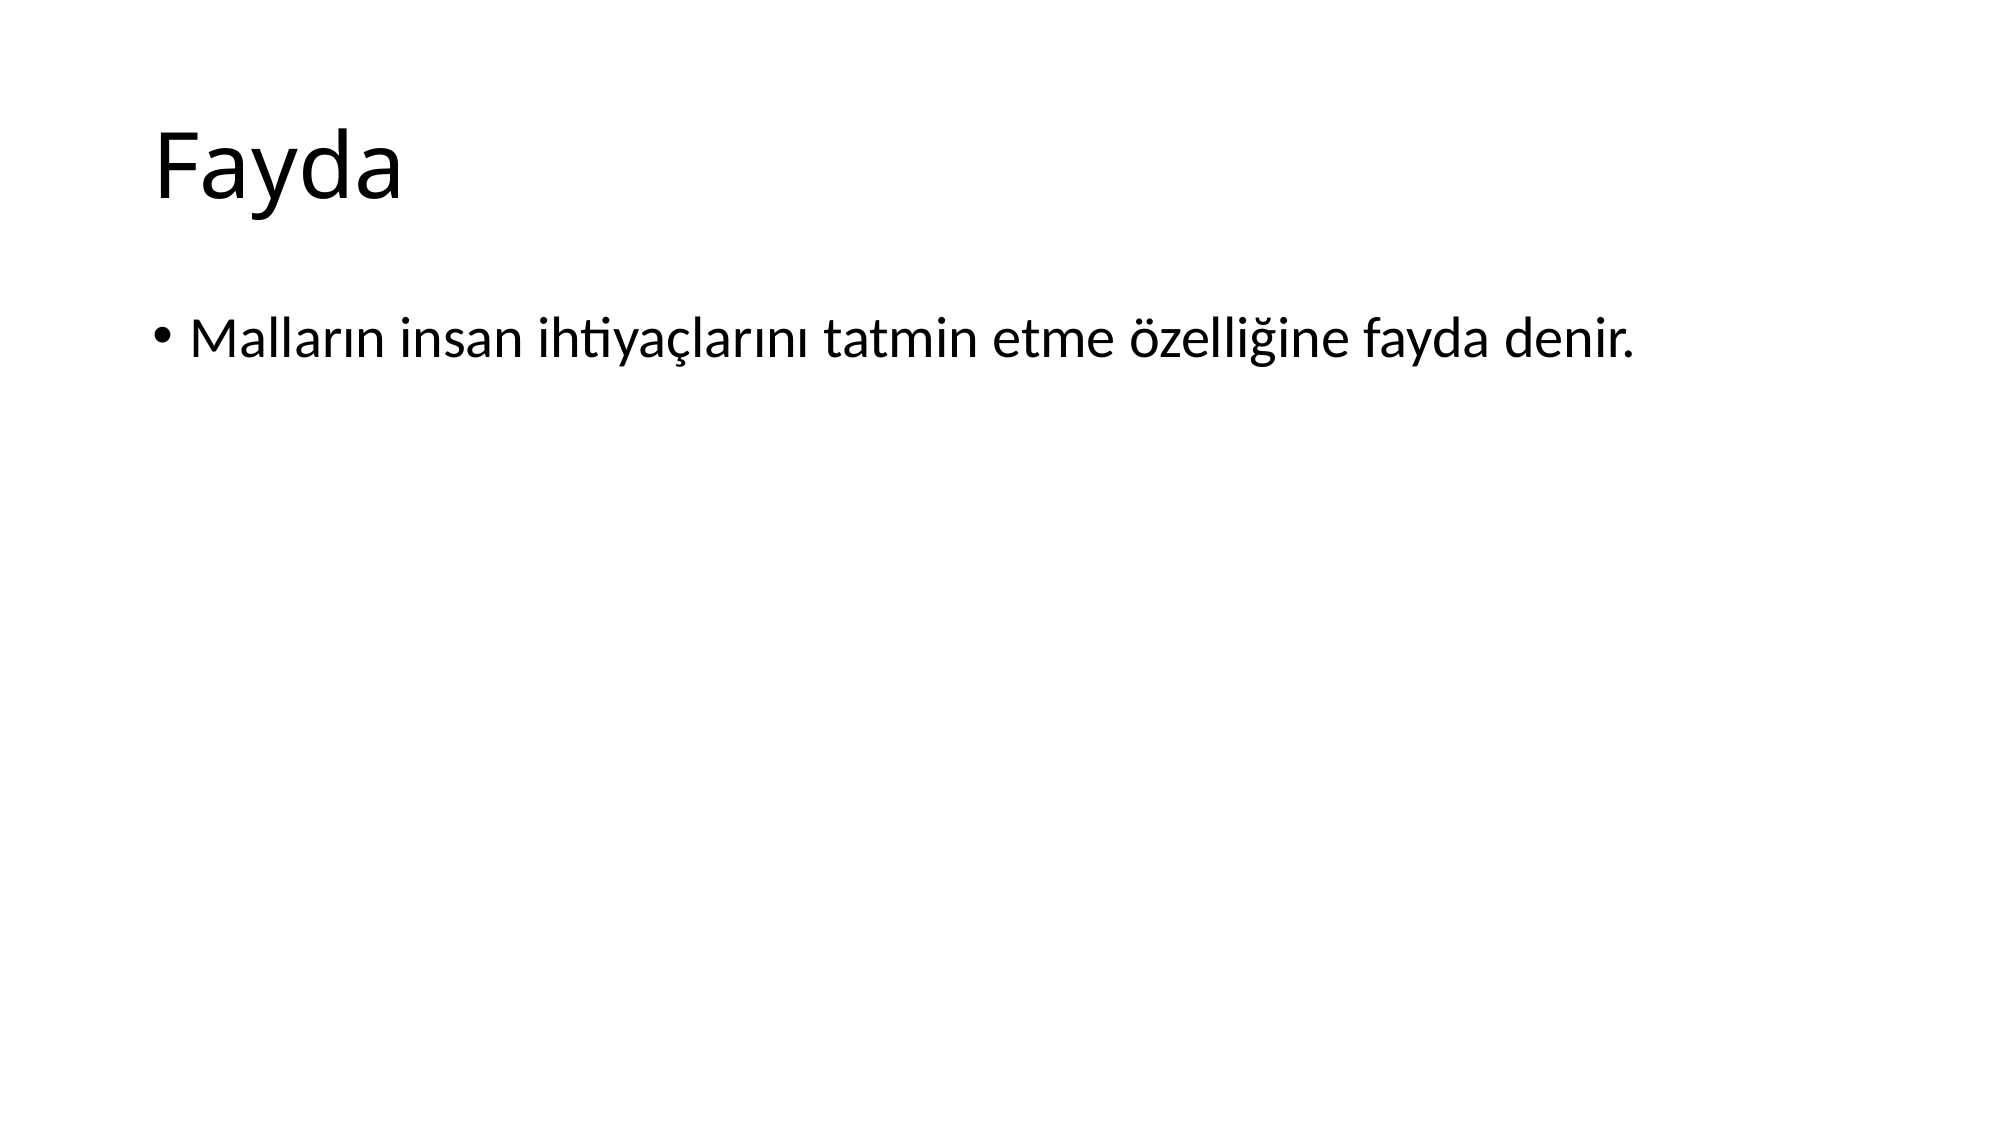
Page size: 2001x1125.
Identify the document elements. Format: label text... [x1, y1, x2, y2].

title Fayda [137, 59, 1863, 278]
list Malların insan ihtiyaçlarını tatmin etme özelliğine fayda denir. [137, 299, 1863, 1014]
